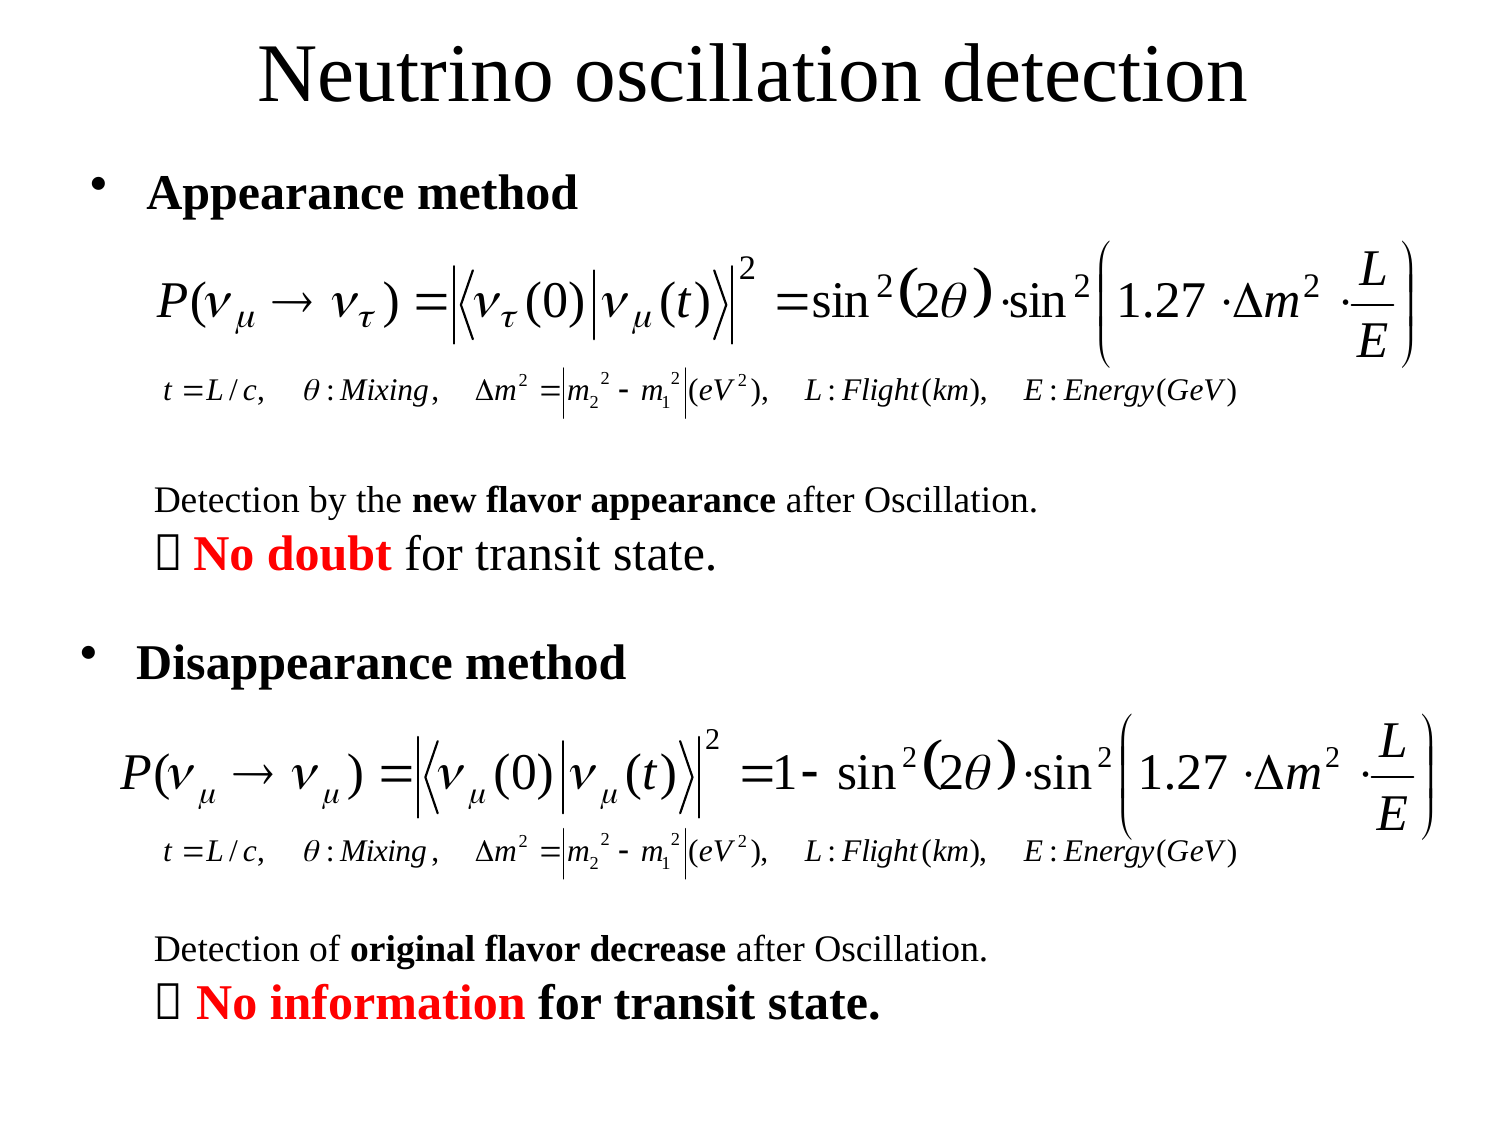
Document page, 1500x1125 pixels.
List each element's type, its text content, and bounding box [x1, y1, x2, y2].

title Neutrino oscillation detection [41, 11, 1467, 126]
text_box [110, 703, 1448, 928]
text_box Detection of original flavor decrease after Oscillation.  No information for transit state. [138, 935, 1005, 1037]
list Appearance method [75, 164, 1436, 220]
text_box Detection by the new flavor appearance after Oscillation.  No doubt for transit state. [139, 467, 1054, 588]
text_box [147, 231, 1428, 456]
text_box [159, 822, 1243, 886]
text_box Disappearance method [64, 633, 1425, 690]
